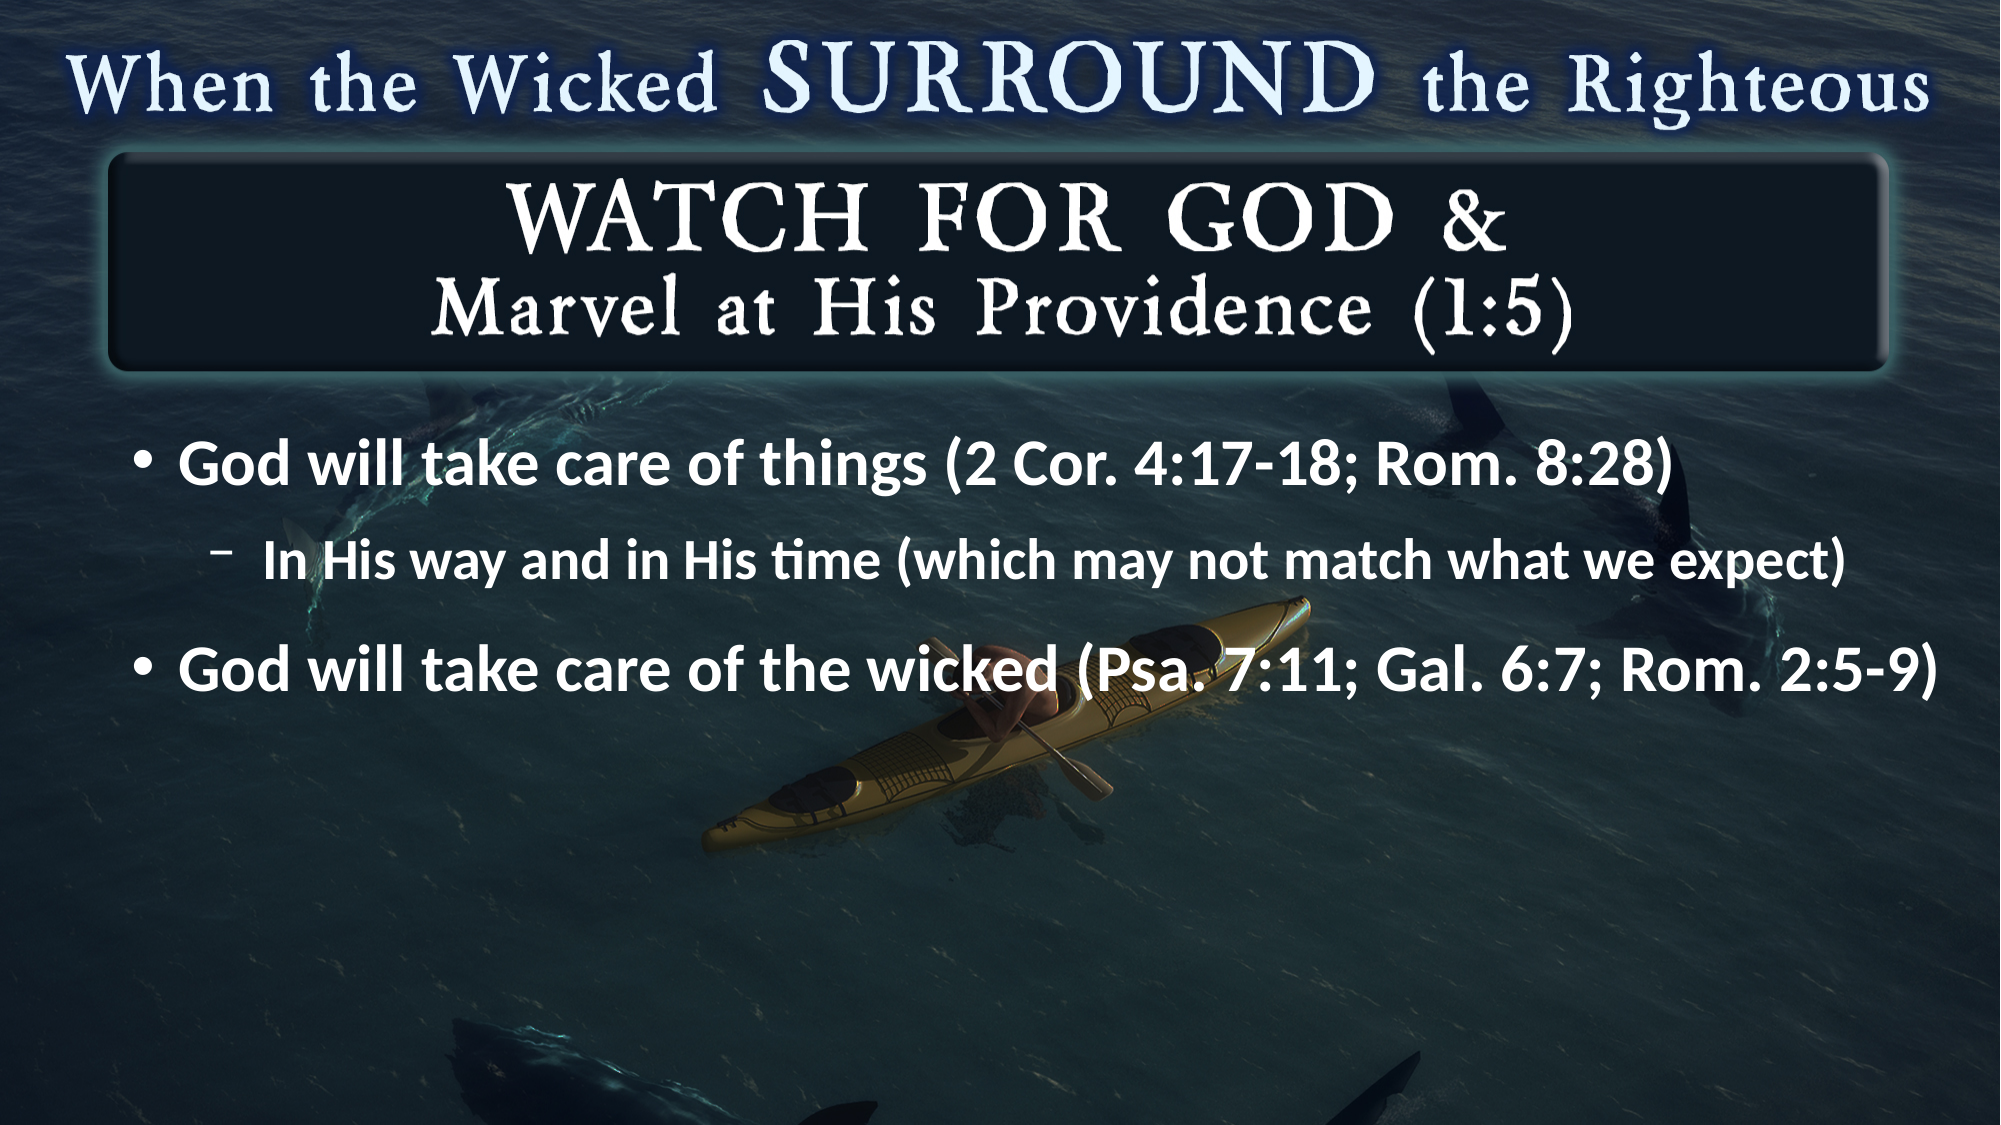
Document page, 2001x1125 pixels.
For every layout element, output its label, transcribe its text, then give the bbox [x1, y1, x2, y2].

picture [0, 0, 2000, 1125]
list God will take care of things (2 Cor. 4:17-18; Rom. 8:28) In His way and in His time (which may not match what we expect) God will take care of the wicked (Psa. 7:11; Gal. 6:7; Rom. 2:5-9) [116, 411, 1976, 1125]
